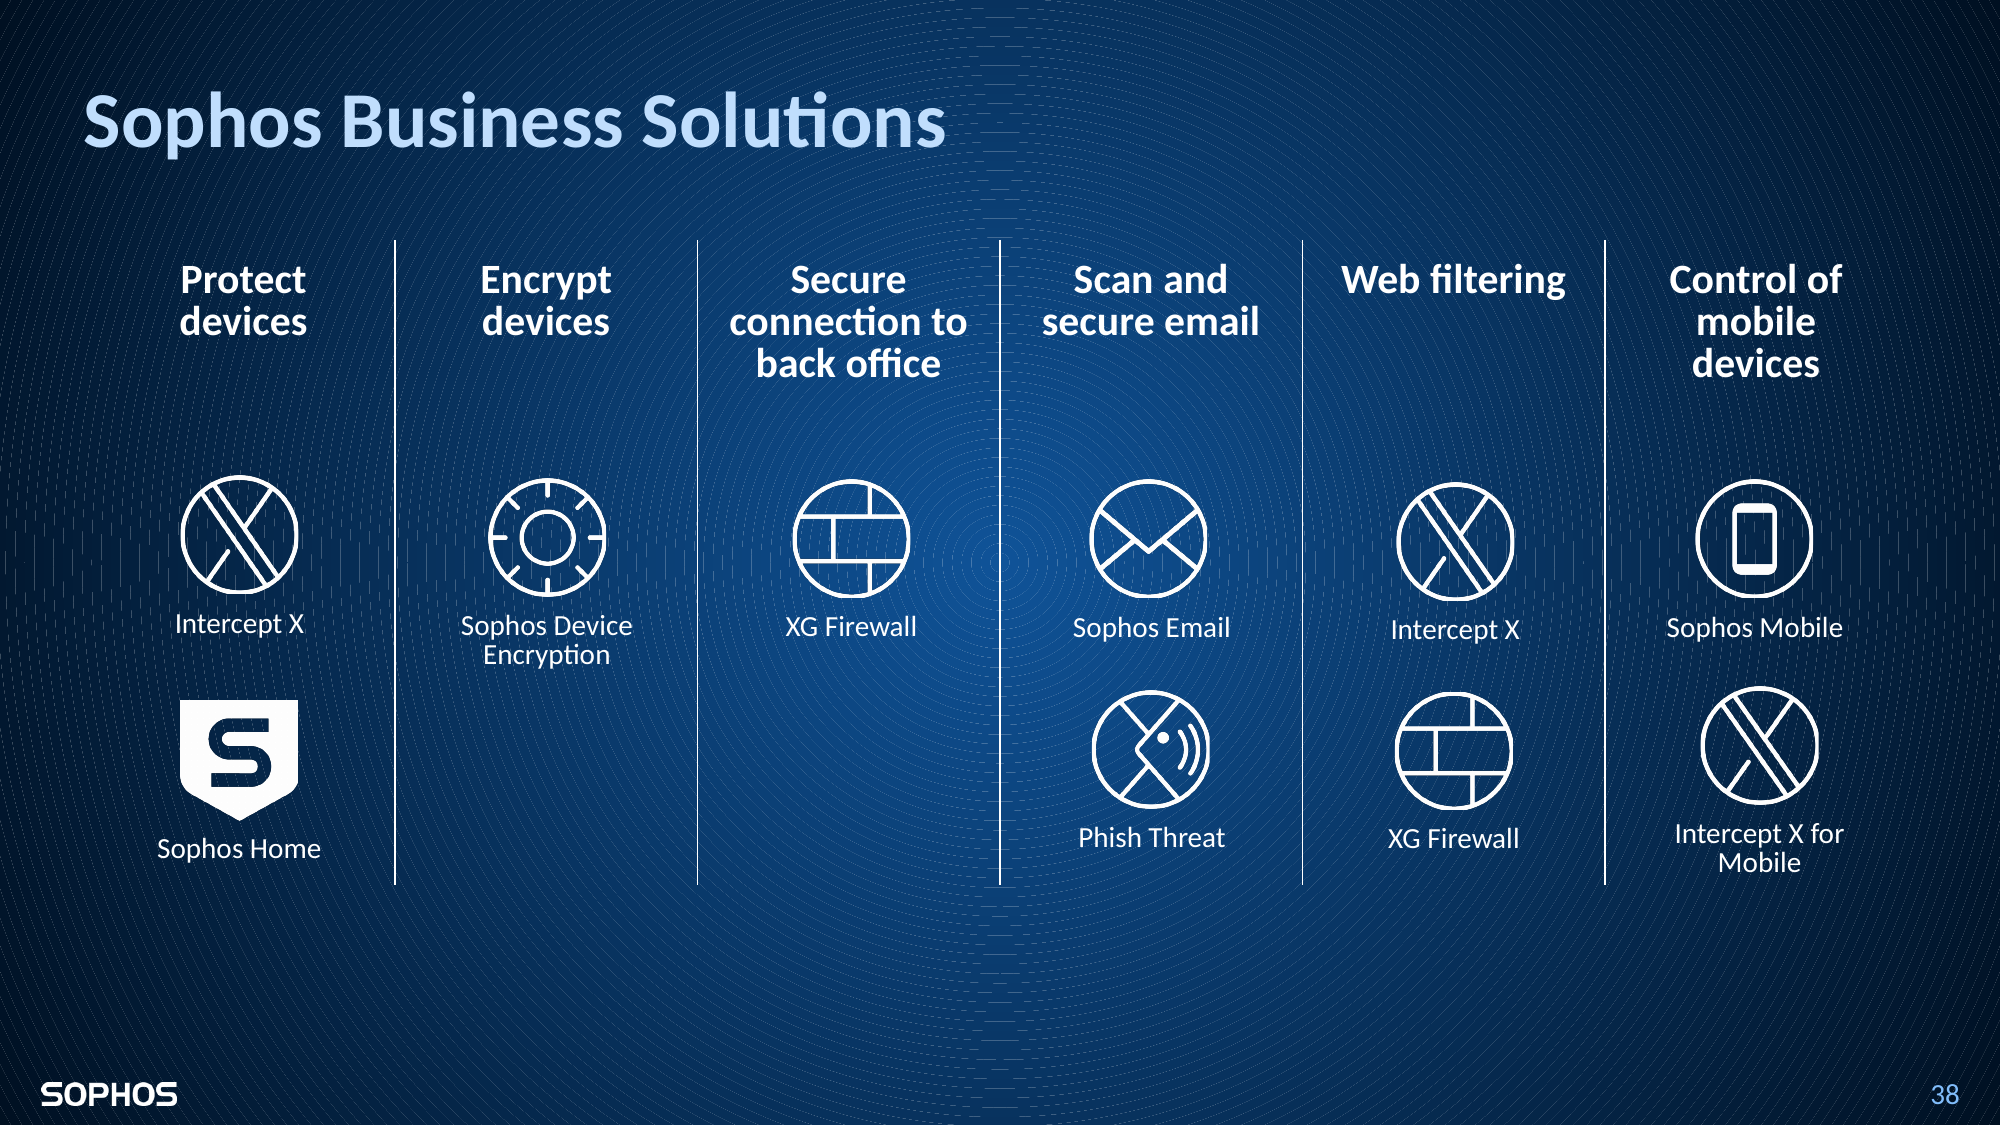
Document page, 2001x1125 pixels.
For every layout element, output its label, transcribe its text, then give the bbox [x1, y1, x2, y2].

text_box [398, 478, 695, 650]
table_header Web filtering [1303, 240, 1604, 455]
table_header Control of mobile devices [1606, 240, 1907, 455]
table_cell [92, 670, 394, 885]
title Sophos Business Solutions [68, 46, 1923, 197]
table_cell [698, 455, 999, 670]
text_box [1025, 690, 1279, 863]
table_cell [698, 670, 999, 885]
table_cell [1303, 670, 1604, 885]
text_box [112, 475, 367, 648]
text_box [724, 479, 979, 651]
list [68, 218, 1923, 1034]
table_header Secure connection to back office [698, 240, 999, 455]
slide_number 38 [1915, 1062, 1999, 1123]
table_cell [92, 455, 394, 670]
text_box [1628, 479, 1882, 653]
table_header Encrypt devices [396, 240, 697, 455]
table_header Protect devices [92, 240, 394, 455]
table_cell [1001, 670, 1302, 885]
table_cell [1001, 455, 1302, 670]
table_cell [1303, 455, 1604, 670]
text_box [1632, 686, 1887, 888]
table_cell [1606, 670, 1907, 885]
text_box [1328, 482, 1583, 655]
table_header Scan and secure email [1001, 240, 1302, 455]
table_cell [396, 670, 697, 885]
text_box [1326, 691, 1581, 863]
table_cell [1606, 455, 1907, 670]
picture [41, 1082, 177, 1106]
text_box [1024, 479, 1279, 653]
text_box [112, 700, 366, 873]
table_cell [396, 455, 697, 670]
